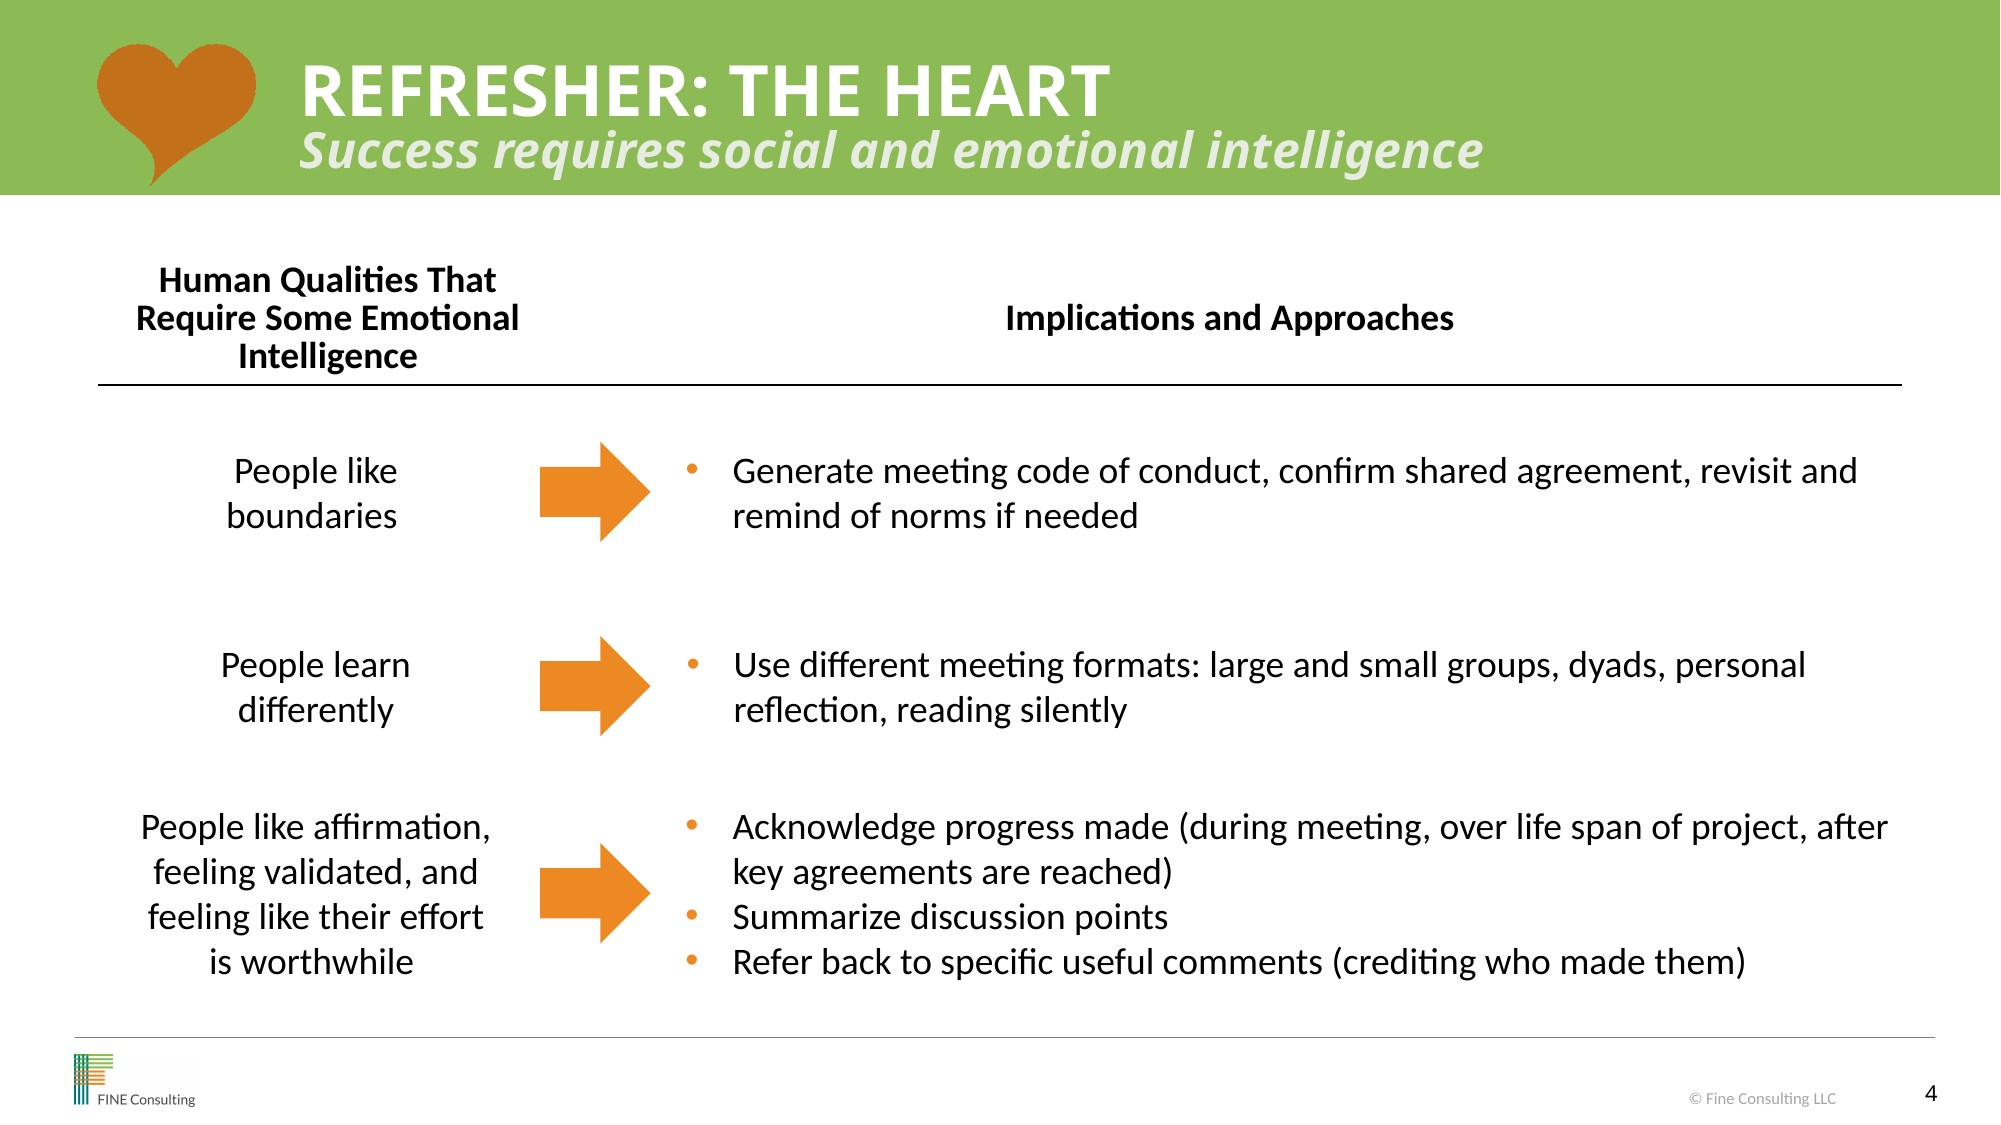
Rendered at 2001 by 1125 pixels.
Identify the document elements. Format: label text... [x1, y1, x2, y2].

text_box People learn differently [131, 633, 501, 738]
table_cell [98, 386, 558, 1023]
text_box [539, 840, 653, 946]
table_cell [558, 386, 1902, 1023]
text_box People like boundaries [131, 438, 501, 544]
picture [74, 1054, 195, 1107]
text_box [539, 633, 653, 739]
text_box Use different meeting formats: large and small groups, dyads, personal reflection, reading silently [671, 633, 1904, 738]
title REFRESHER: THE HEART Success requires social and emotional intelligence [284, 11, 2000, 229]
text_box Generate meeting code of conduct, confirm shared agreement, revisit and remind of norms if needed [670, 438, 1902, 544]
table_header Human Qualities That Require Some Emotional Intelligence [98, 257, 558, 384]
footer © Fine Consulting LLC [1557, 1067, 1852, 1125]
text_box Acknowledge progress made (during meeting, over life span of project, after key agreements are reached) Summarize discussion points Refer back to specific useful comments (crediting who made them) [670, 794, 1954, 990]
text_box [539, 439, 653, 545]
text_box People like affirmation, feeling validated, and feeling like their effort is worthwhile [117, 794, 515, 990]
picture [97, 36, 256, 194]
table_header Implications and Approaches [558, 257, 1902, 384]
